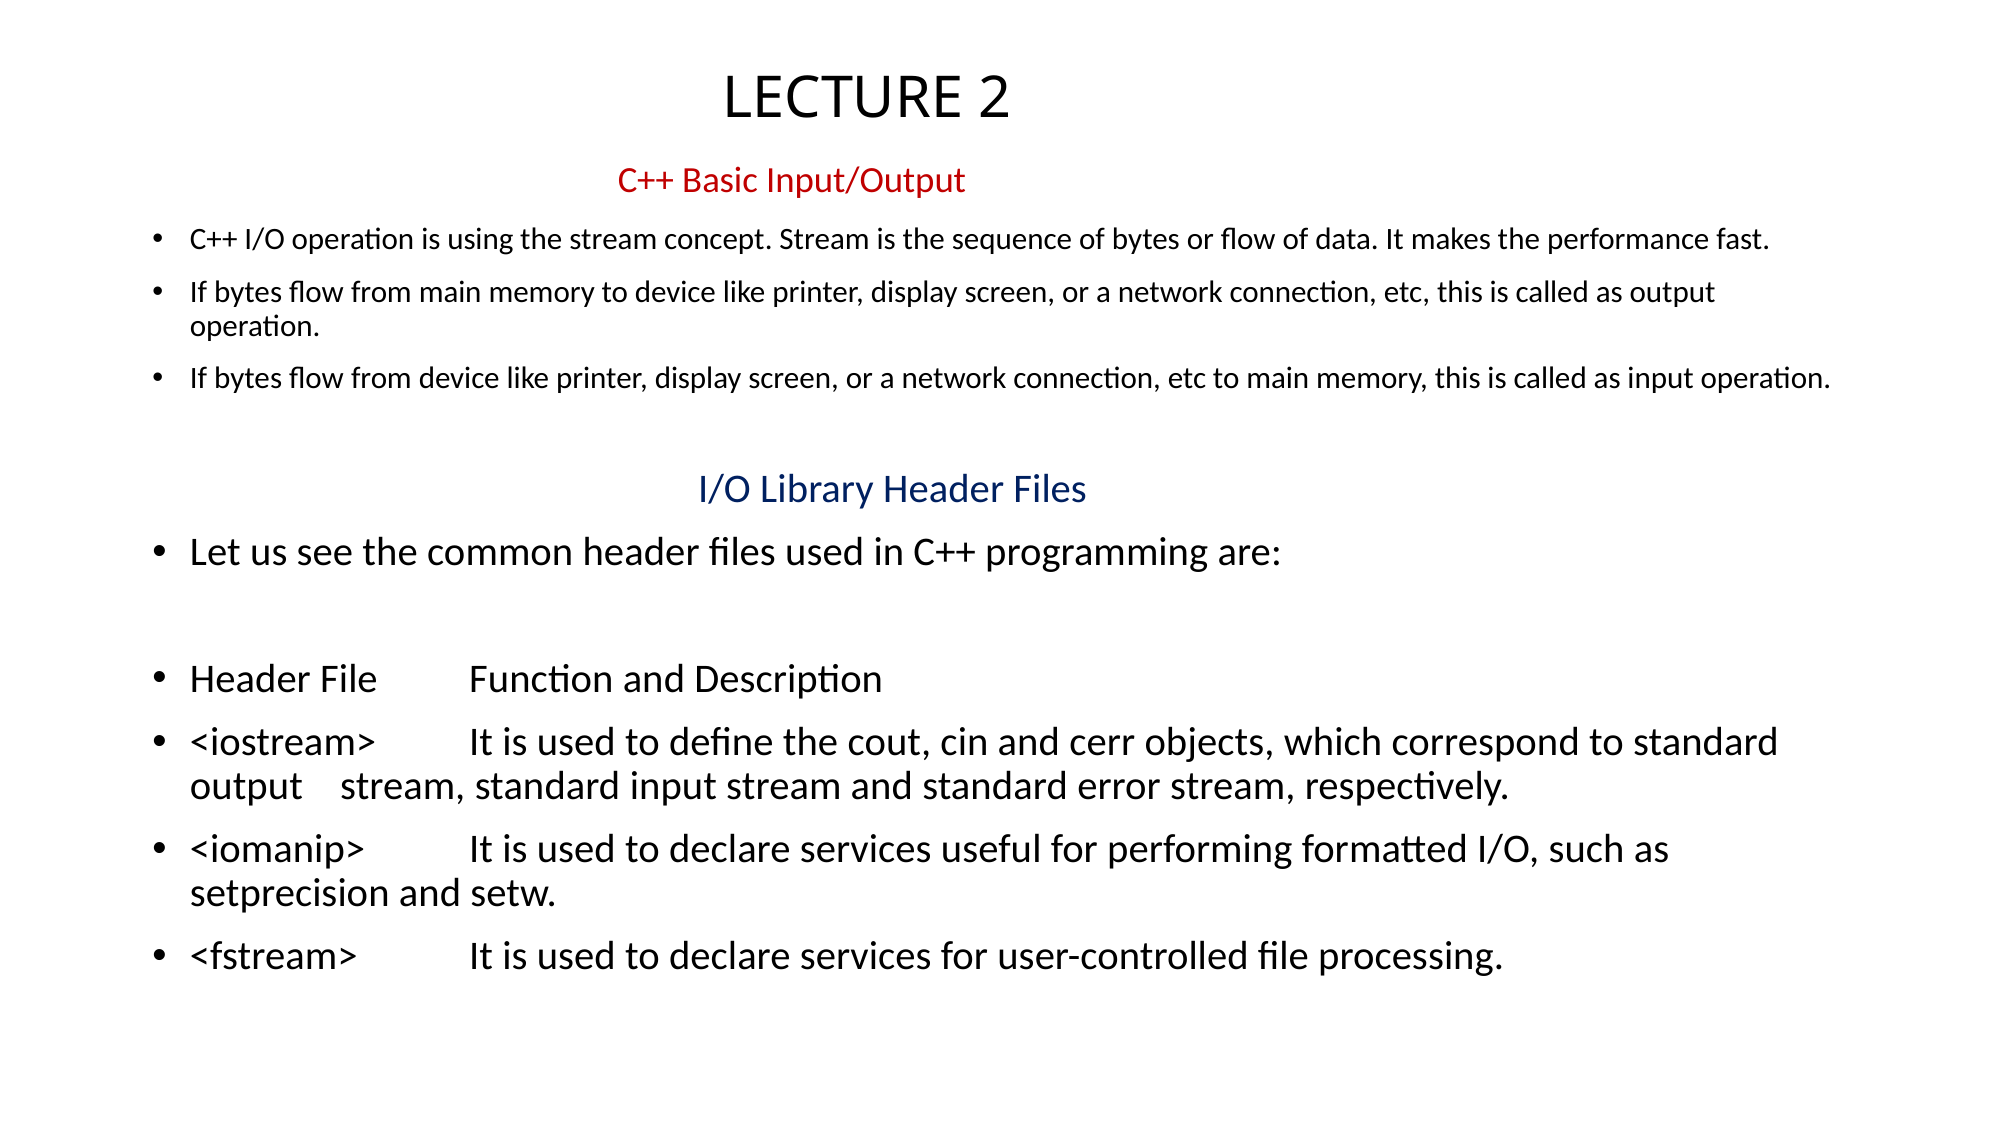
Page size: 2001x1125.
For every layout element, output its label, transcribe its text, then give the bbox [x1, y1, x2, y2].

title LECTURE 2 [137, 59, 1863, 138]
list C++ Basic Input/Output C++ I/O operation is using the stream concept. Stream is the sequence of bytes or flow of data. It makes the performance fast. If bytes flow from main memory to device like printer, display screen, or a network connection, etc, this is called as output operation. If bytes flow from device like printer, display screen, or a network connection, etc to main memory, this is called as input operation. I/O Library Header Files Let us see the common header files used in C++ programming are: Header File Function and Description <iostream> It is used to define the cout, cin and cerr objects, which correspond to standard output stream, standard input stream and standard error stream, respectively. <iomanip> It is used to declare services useful for performing formatted I/O, such as setprecision and setw. <fstream> It is used to declare services for user-controlled file processing. [137, 138, 1863, 1014]
